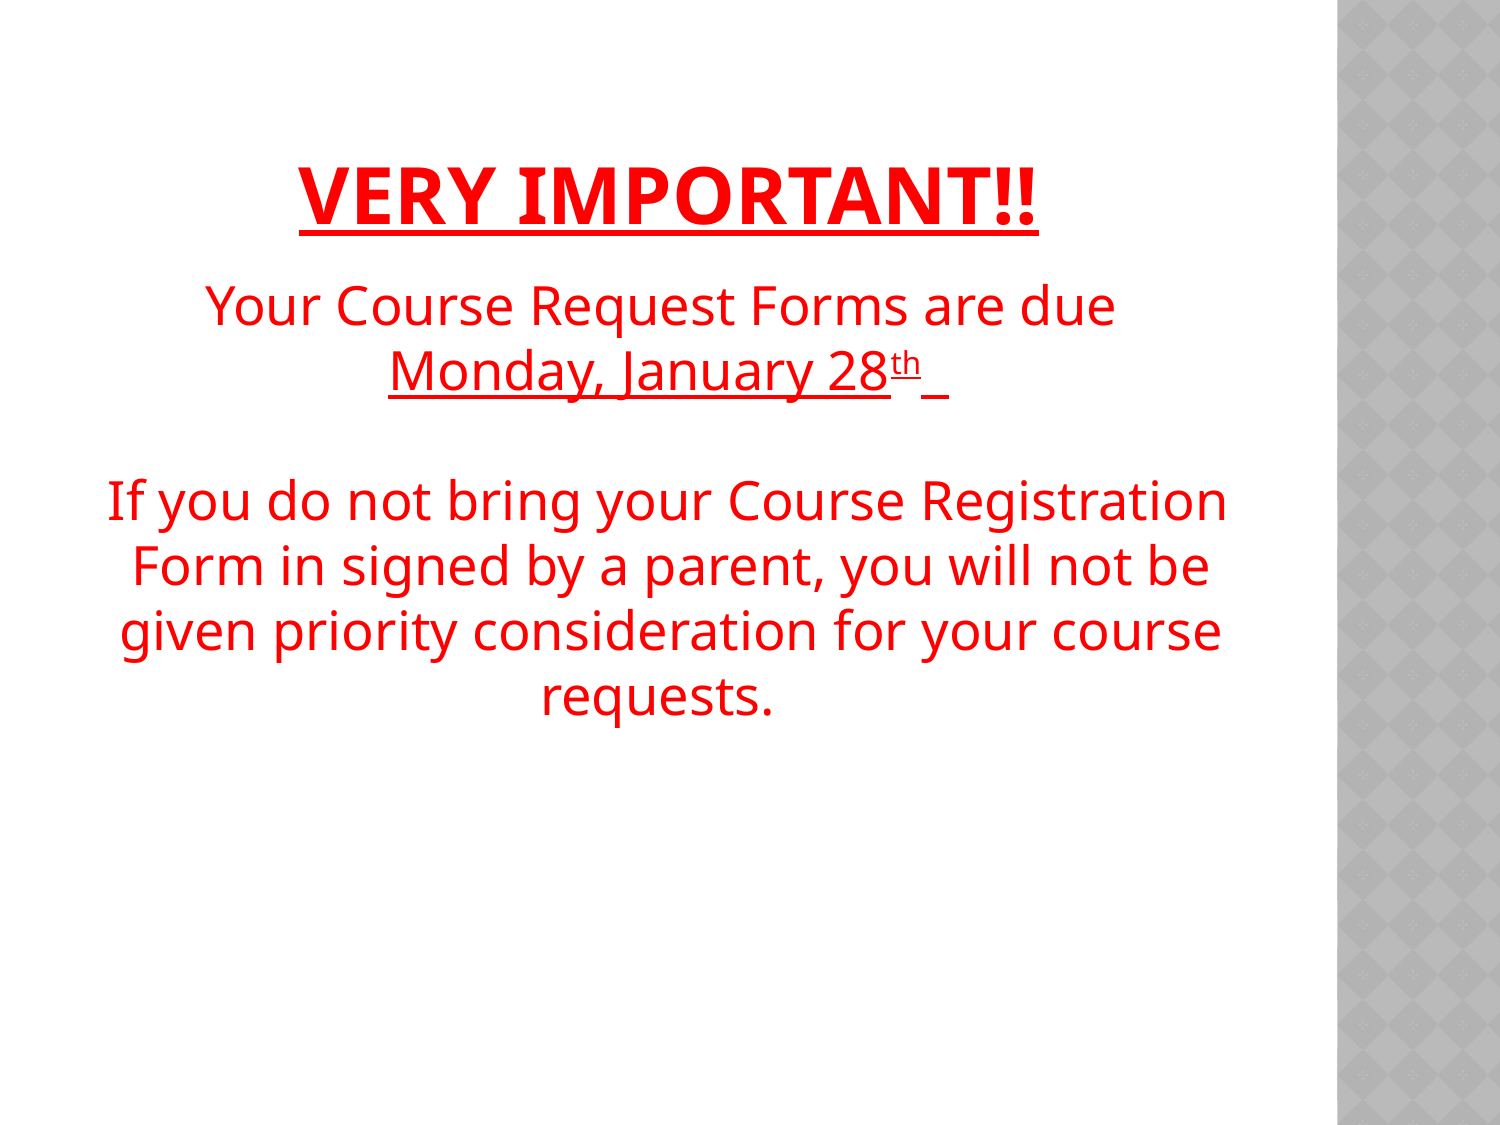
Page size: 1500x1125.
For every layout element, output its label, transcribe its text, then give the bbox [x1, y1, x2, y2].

title VERY IMPORTANT!! [75, 52, 1263, 240]
list Your Course Request Forms are due Monday, January 28th If you do not bring your Course Registration Form in signed by a parent, you will not be given priority consideration for your course requests. [75, 264, 1263, 1059]
